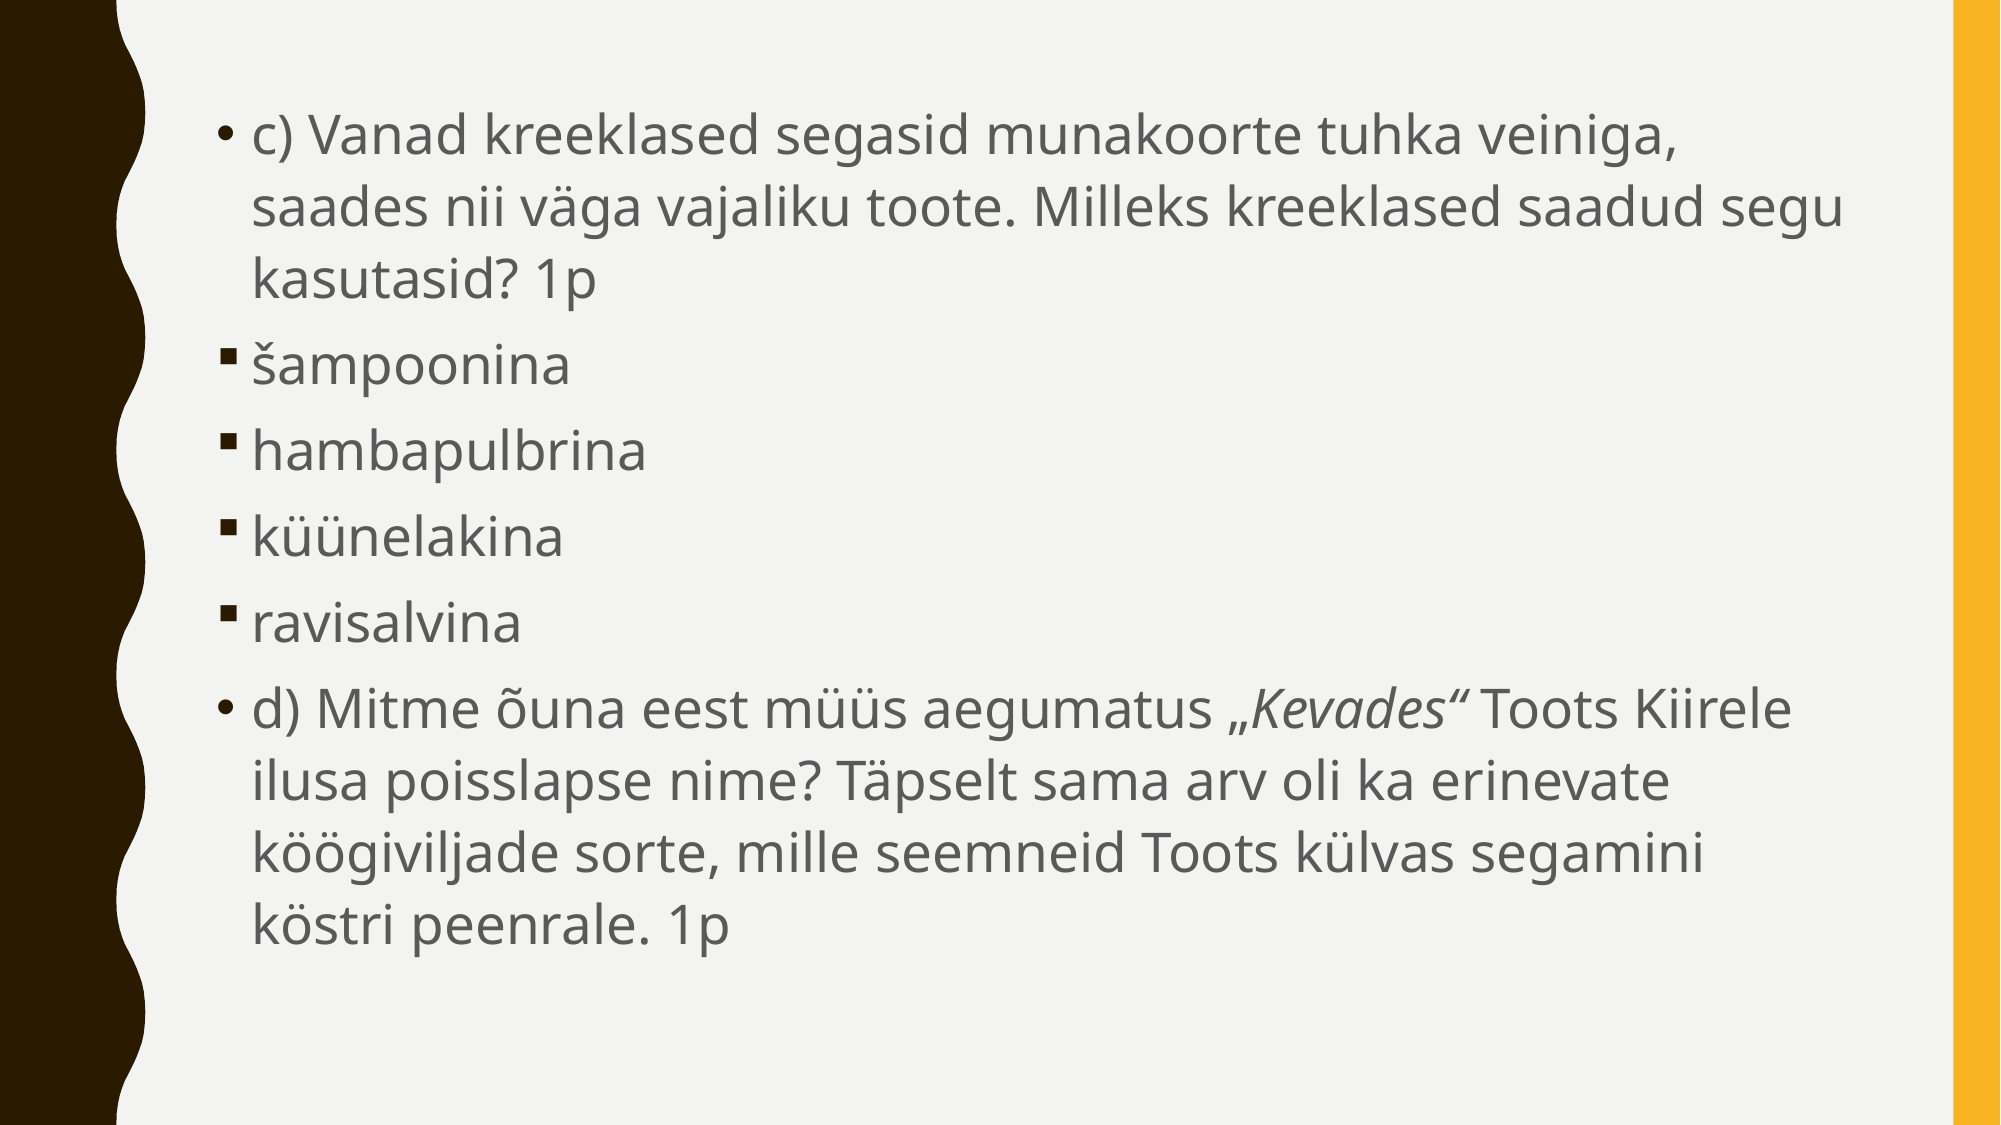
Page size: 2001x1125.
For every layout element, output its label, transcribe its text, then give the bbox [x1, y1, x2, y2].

list c) Vanad kreeklased segasid munakoorte tuhka veiniga, saades nii väga vajaliku toote. Milleks kreeklased saadud segu kasutasid? 1p šampoonina hambapulbrina küünelakina ravisalvina d) Mitme õuna eest müüs aegumatus „Kevades“ Toots Kiirele ilusa poisslapse nime? Täpselt sama arv oli ka erinevate köögiviljade sorte, mille seemneid Toots külvas segamini köstri peenrale. 1p [200, 85, 1875, 965]
